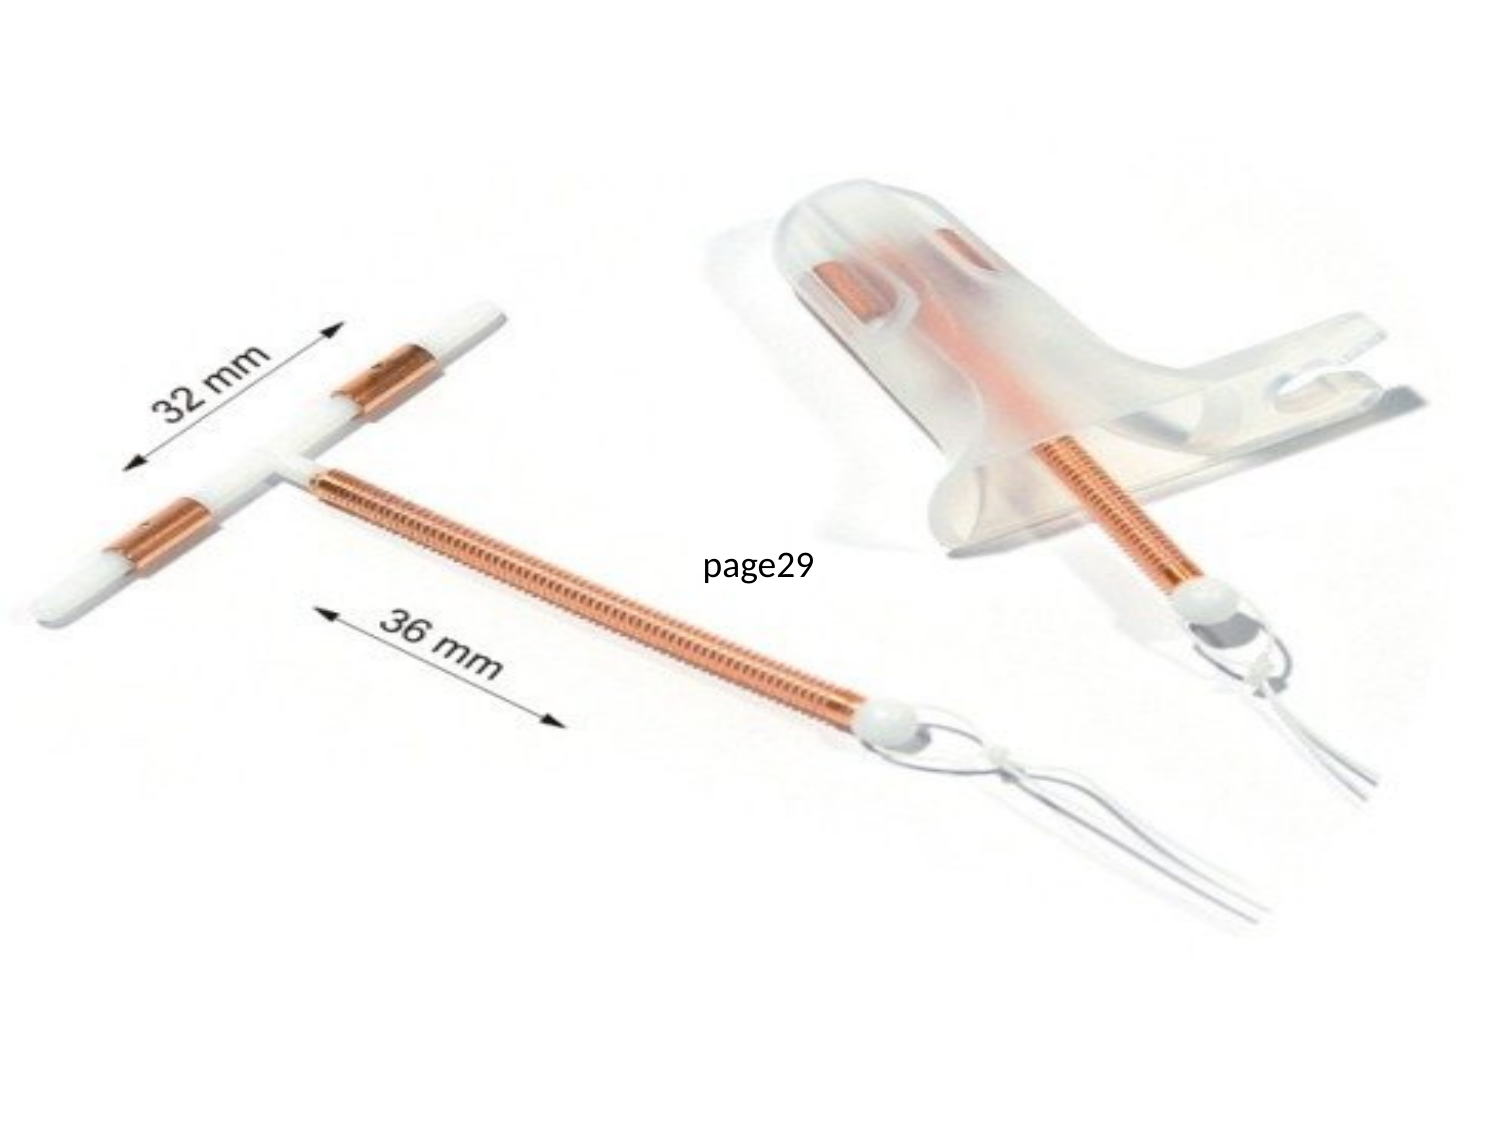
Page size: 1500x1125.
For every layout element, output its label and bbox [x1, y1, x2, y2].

list [0, 0, 1463, 1088]
